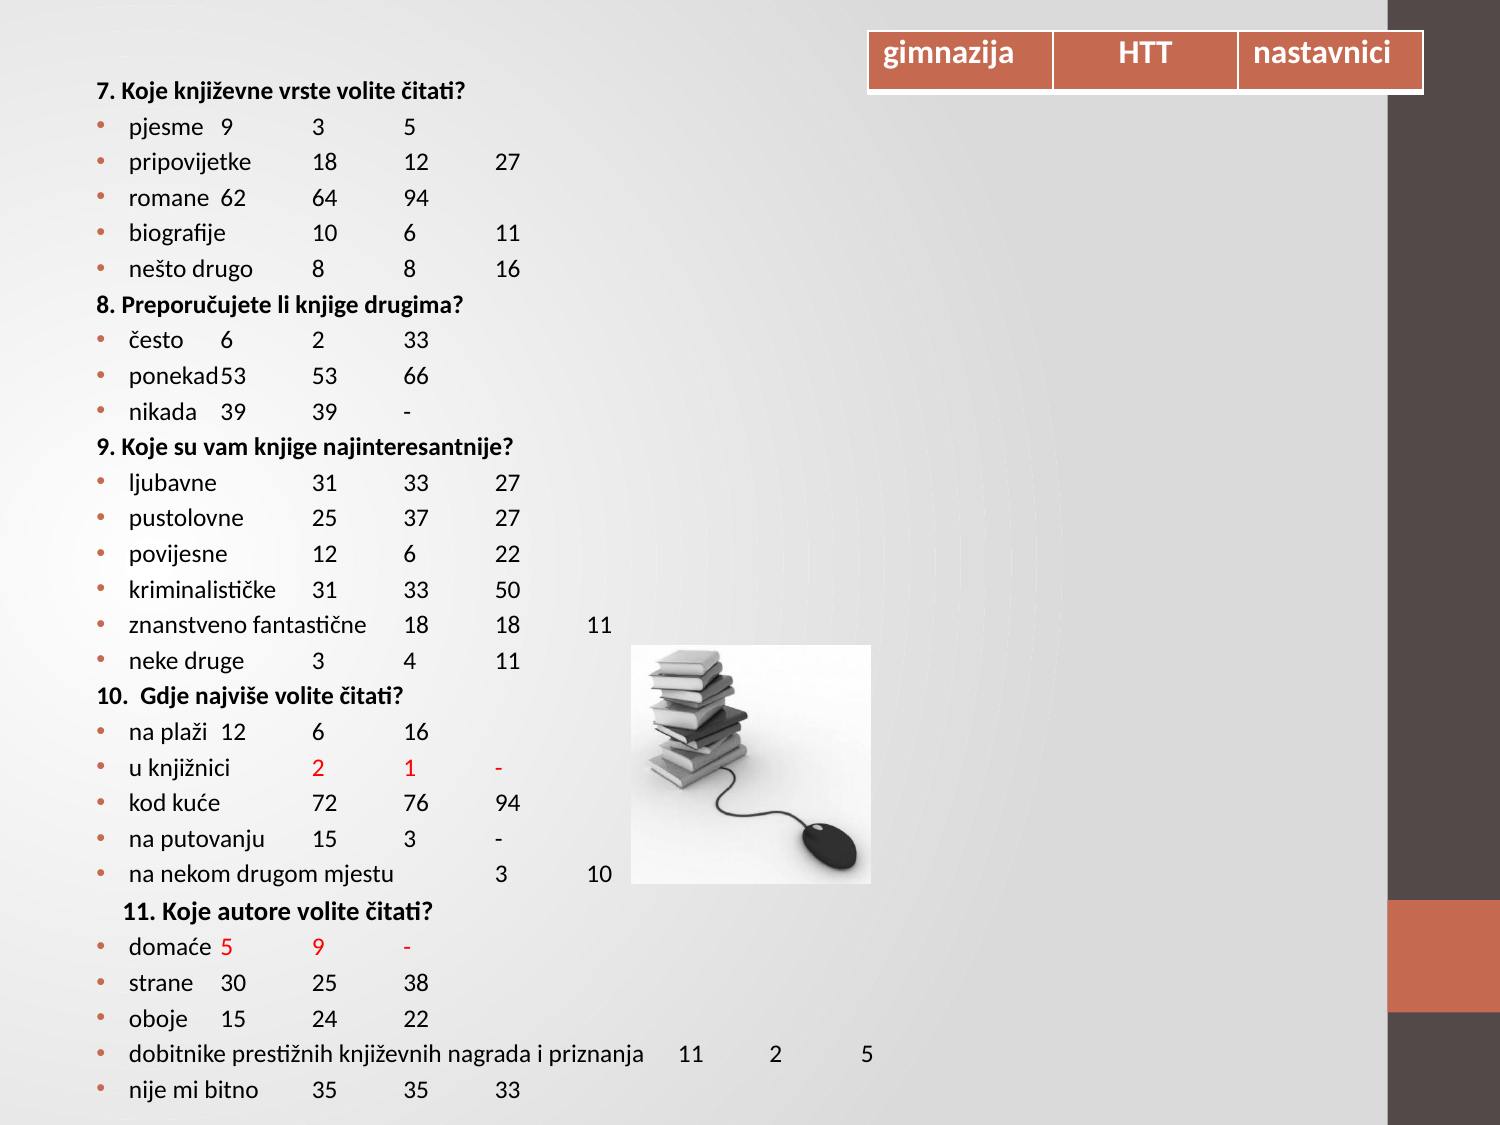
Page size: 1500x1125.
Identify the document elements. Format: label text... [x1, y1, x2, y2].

table_header gimnazija [869, 32, 1052, 89]
list 7. Koje književne vrste volite čitati? pjesme 9 3 5 pripovijetke 18 12 27 romane 62 64 94 biografije 10 6 11 nešto drugo 8 8 16 8. Preporučujete li knjige drugima? često 6 2 33 ponekad 53 53 66 nikada 39 39 - 9. Koje su vam knjige najinteresantnije? ljubavne 31 33 27 pustolovne 25 37 27 povijesne 12 6 22 kriminalističke 31 33 50 znanstveno fantastične 18 18 11 neke druge 3 4 11 10. Gdje najviše volite čitati? na plaži 12 6 16 u knjižnici 2 1 - kod kuće 72 76 94 na putovanju 15 3 - na nekom drugom mjestu 3 10 - 11. Koje autore volite čitati? domaće 5 9 - strane 30 25 38 oboje 15 24 22 dobitnike prestižnih književnih nagrada i priznanja 11 2 5 nije mi bitno 35 35 33 [64, 30, 1483, 1125]
picture [631, 644, 872, 885]
table_header HTT [1054, 32, 1237, 89]
table_header nastavnici [1239, 32, 1422, 89]
